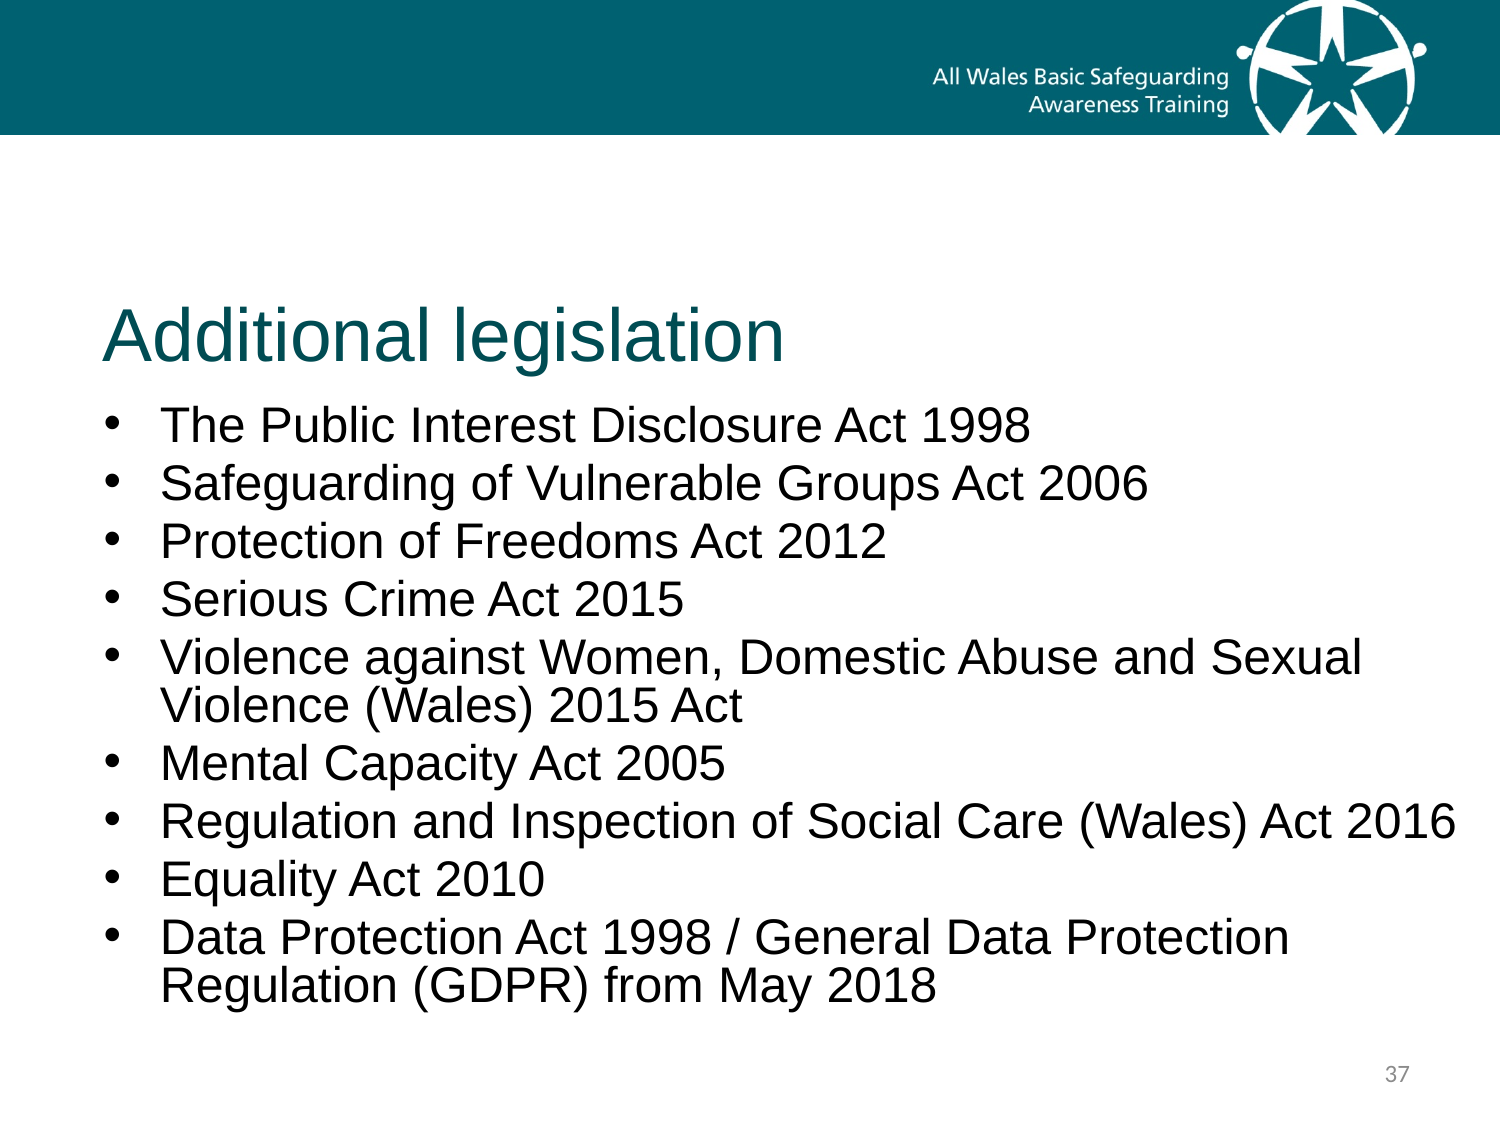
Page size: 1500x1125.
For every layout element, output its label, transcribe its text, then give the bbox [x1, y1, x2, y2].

picture [0, 0, 1500, 135]
slide_number 37 [1074, 1050, 1425, 1103]
title Additional legislation [87, 237, 1438, 425]
list The Public Interest Disclosure Act 1998 Safeguarding of Vulnerable Groups Act 2006 Protection of Freedoms Act 2012 Serious Crime Act 2015 Violence against Women, Domestic Abuse and Sexual Violence (Wales) 2015 Act Mental Capacity Act 2005 Regulation and Inspection of Social Care (Wales) Act 2016 Equality Act 2010 Data Protection Act 1998 / General Data Protection Regulation (GDPR) from May 2018 [88, 397, 1483, 1050]
